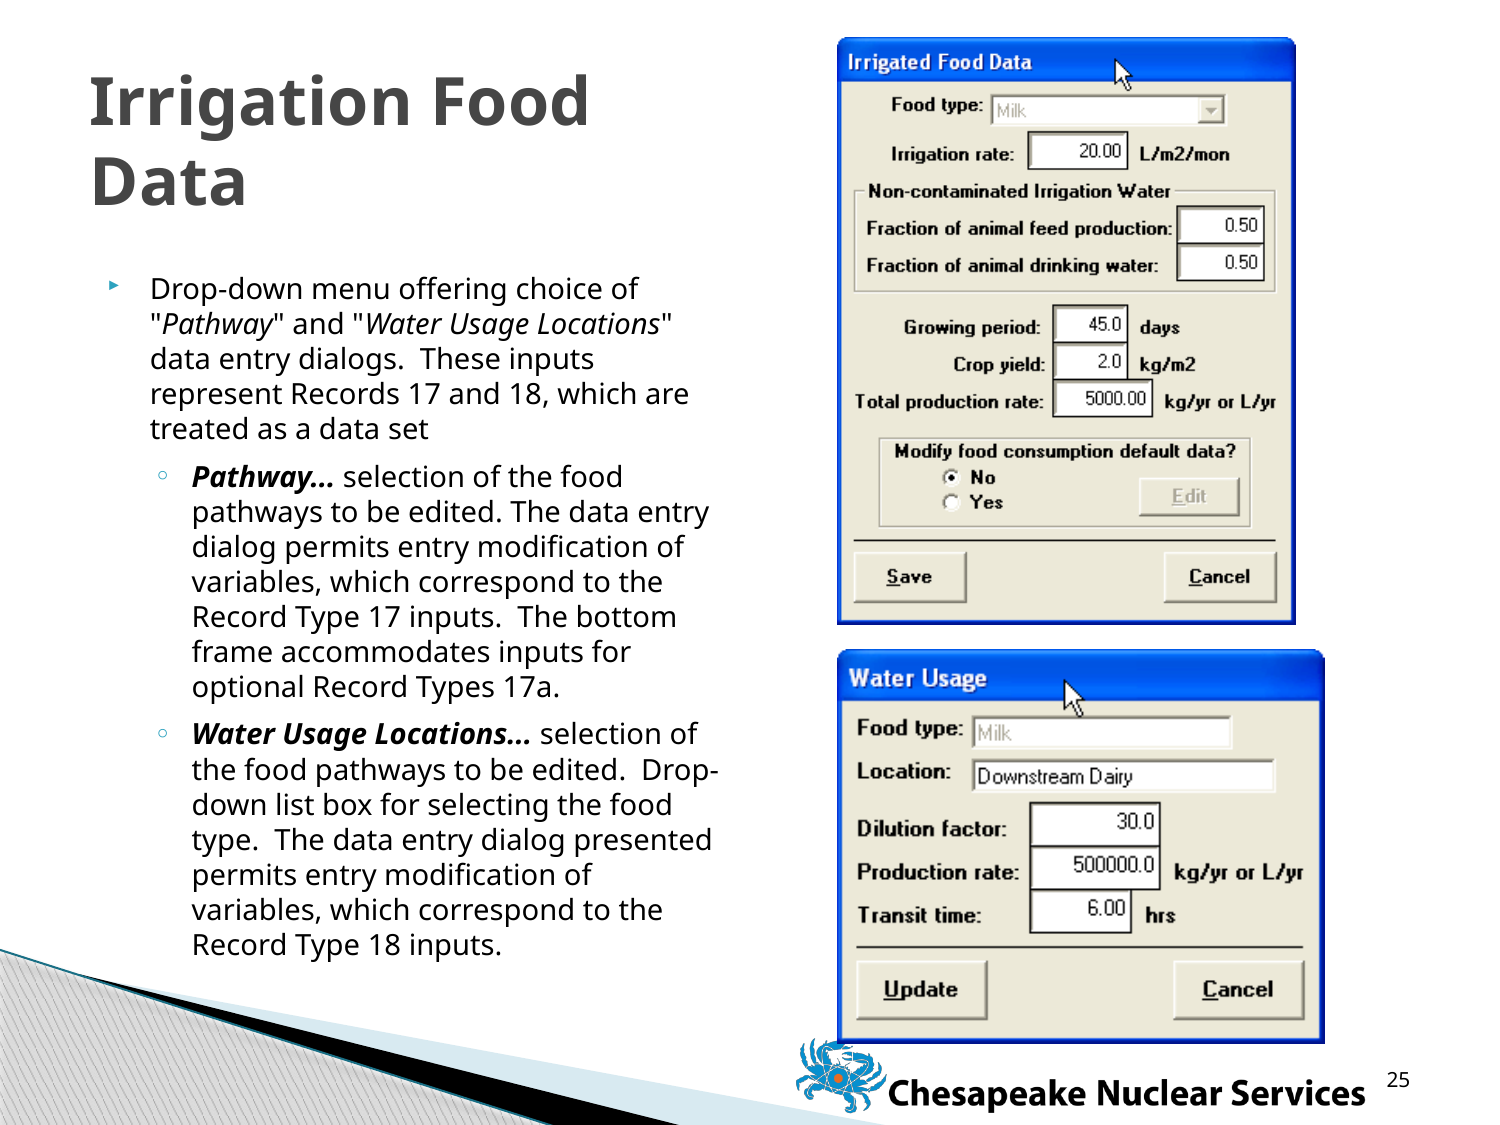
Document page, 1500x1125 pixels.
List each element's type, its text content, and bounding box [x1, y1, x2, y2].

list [837, 649, 1326, 1045]
title Irrigation Food Data [75, 45, 775, 233]
picture [835, 1074, 842, 1082]
picture [816, 1056, 823, 1065]
slide_number 25 [1074, 1024, 1425, 1103]
picture [787, 1028, 1375, 1125]
list Drop-down menu offering choice of "Pathway" and "Water Usage Locations" data entry dialogs. These inputs represent Records 17 and 18, which are treated as a data set Pathway... selection of the food pathways to be edited. The data entry dialog permits entry modification of variables, which correspond to the Record Type 17 inputs. The bottom frame accommodates inputs for optional Record Types 17a. Water Usage Locations... selection of the food pathways to be edited. Drop-down list box for selecting the food type. The data entry dialog presented permits entry modification of variables, which correspond to the Record Type 18 inputs. [75, 262, 738, 1005]
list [837, 37, 1296, 626]
